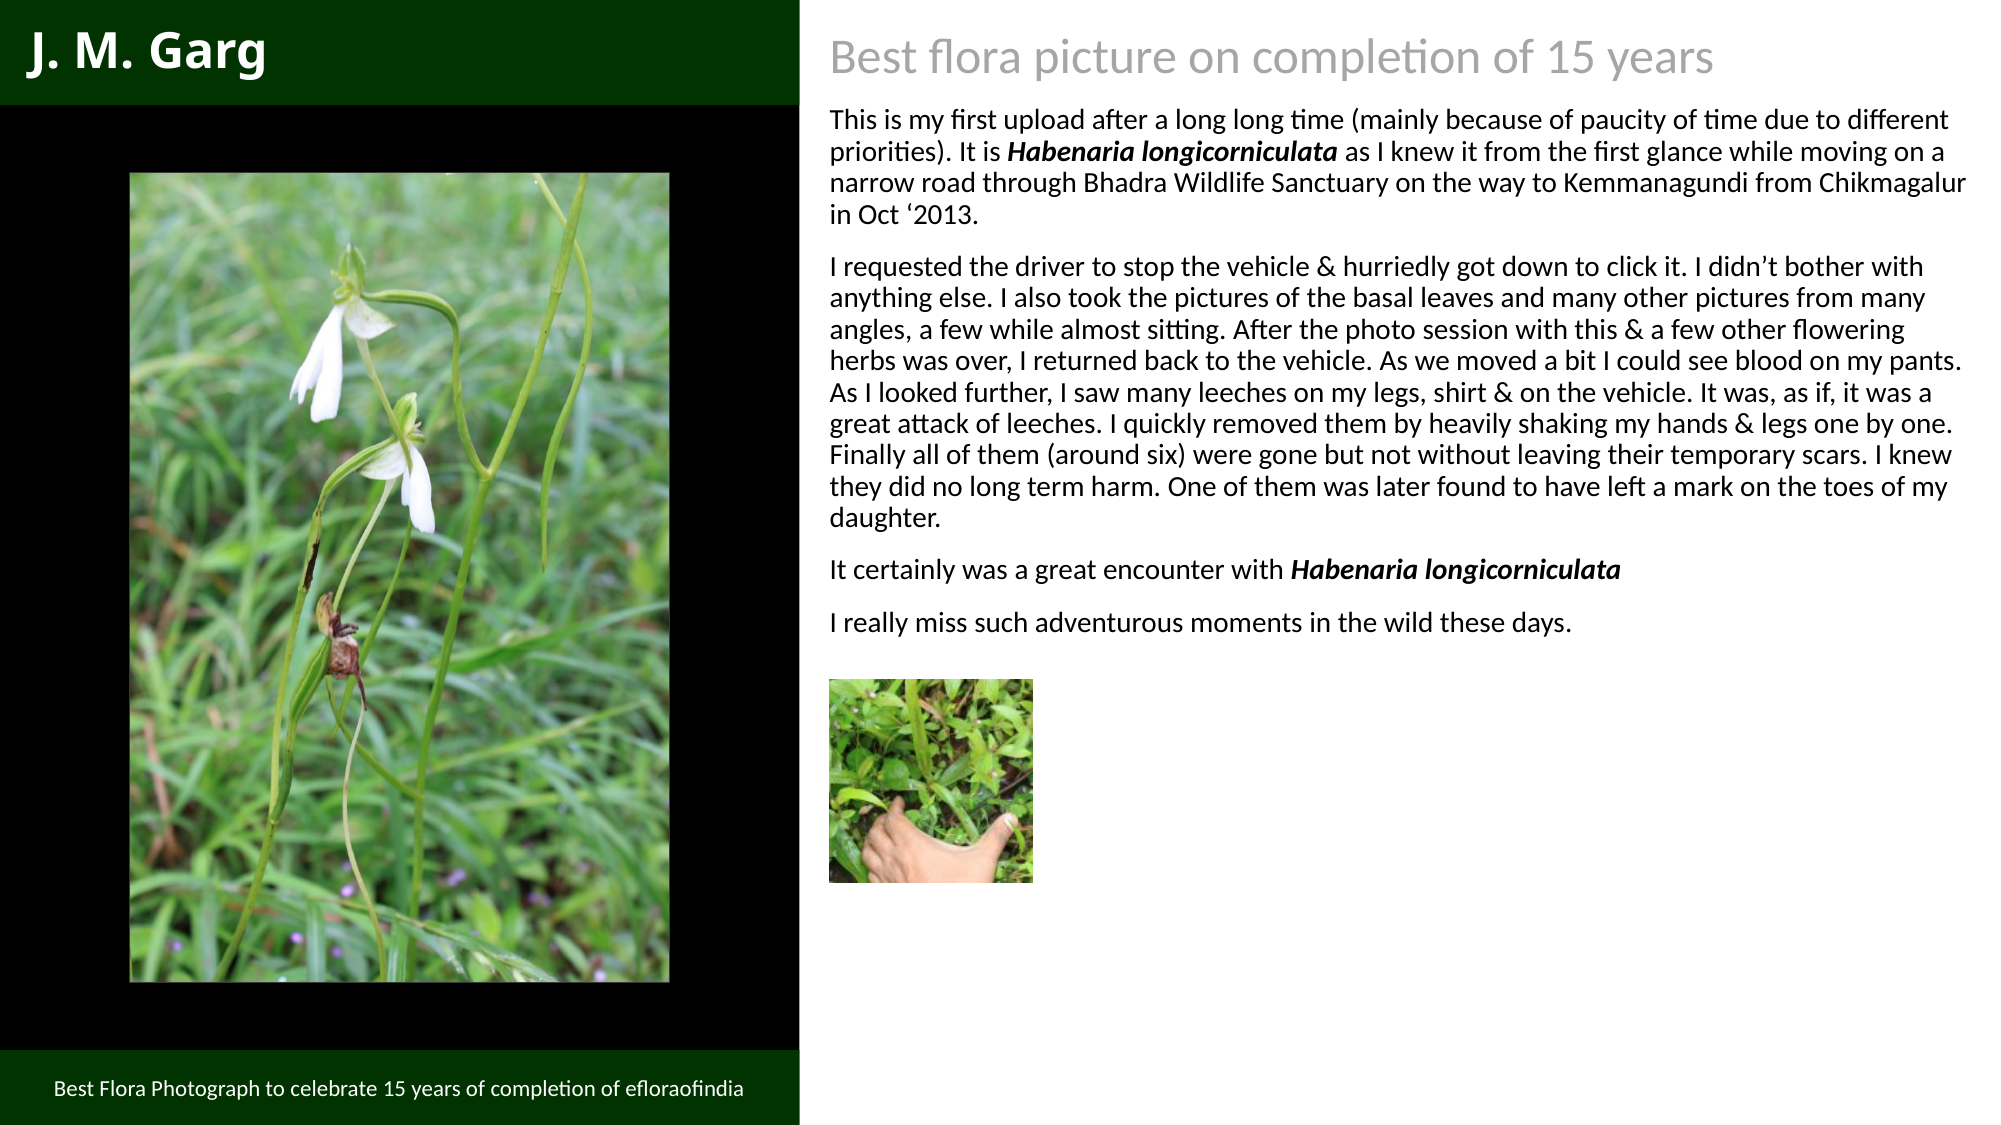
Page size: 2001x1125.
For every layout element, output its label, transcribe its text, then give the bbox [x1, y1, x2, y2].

picture [829, 679, 1033, 883]
footer Best Flora Photograph to celebrate 15 years of completion of efloraofindia [0, 1050, 800, 1125]
list Best flora picture on completion of 15 years This is my first upload after a long long time (mainly because of paucity of time due to different priorities). It is Habenaria longicorniculata as I knew it from the first glance while moving on a narrow road through Bhadra Wildlife Sanctuary on the way to Kemmanagundi from Chikmagalur in Oct ‘2013. I requested the driver to stop the vehicle & hurriedly got down to click it. I didn’t bother with anything else. I also took the pictures of the basal leaves and many other pictures from many angles, a few while almost sitting. After the photo session with this & a few other flowering herbs was over, I returned back to the vehicle. As we moved a bit I could see blood on my pants. As I looked further, I saw many leeches on my legs, shirt & on the vehicle. It was, as if, it was a great attack of leeches. I quickly removed them by heavily shaking my hands & legs one by one. Finally all of them (around six) were gone but not without leaving their temporary scars. I knew they did no long term harm. One of them was later found to have left a mark on the toes of my daughter. It certainly was a great encounter with Habenaria longicorniculata I really miss such adventurous moments in the wild these days. [799, 0, 2000, 1125]
picture [129, 172, 670, 983]
title J. M. Garg [0, 0, 800, 105]
